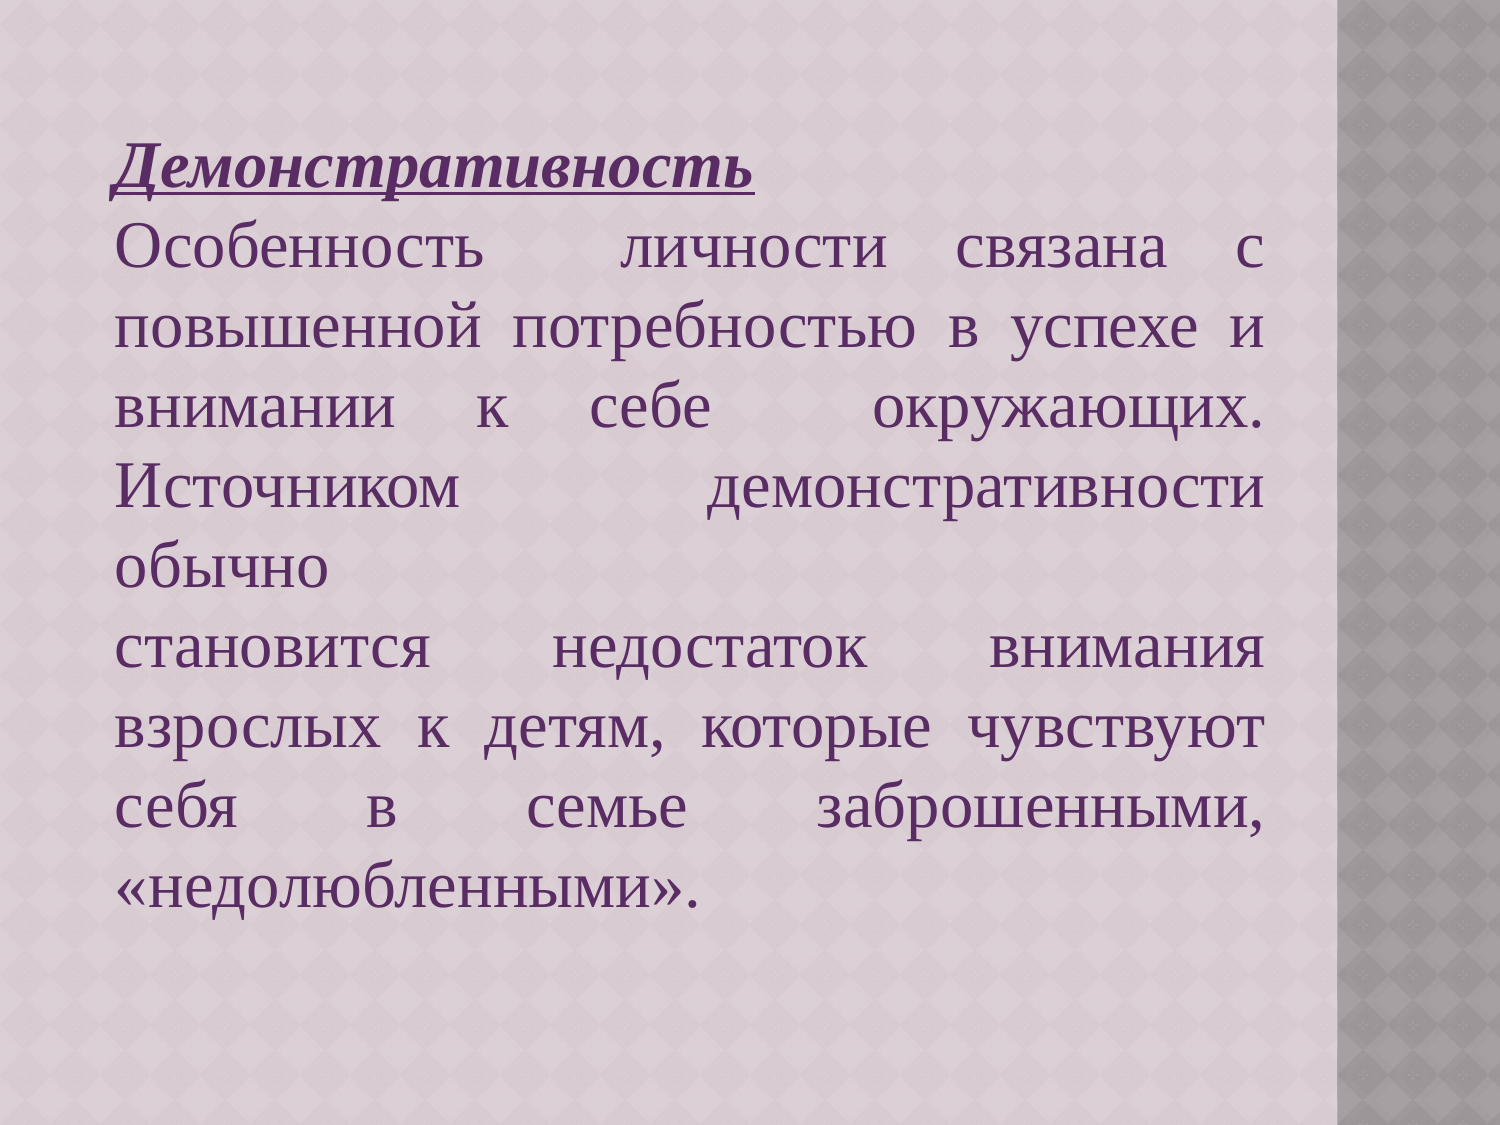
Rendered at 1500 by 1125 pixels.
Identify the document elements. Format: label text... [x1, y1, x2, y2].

text_box Демонстративность Особенность личности связана с повышенной потребностью в успехе и внимании к себе окружающих. Источником демонстративности обычно становится недостаток внимания взрослых к детям, которые чувствуют себя в семье заброшенными, «недолюбленными». [100, 113, 1282, 973]
